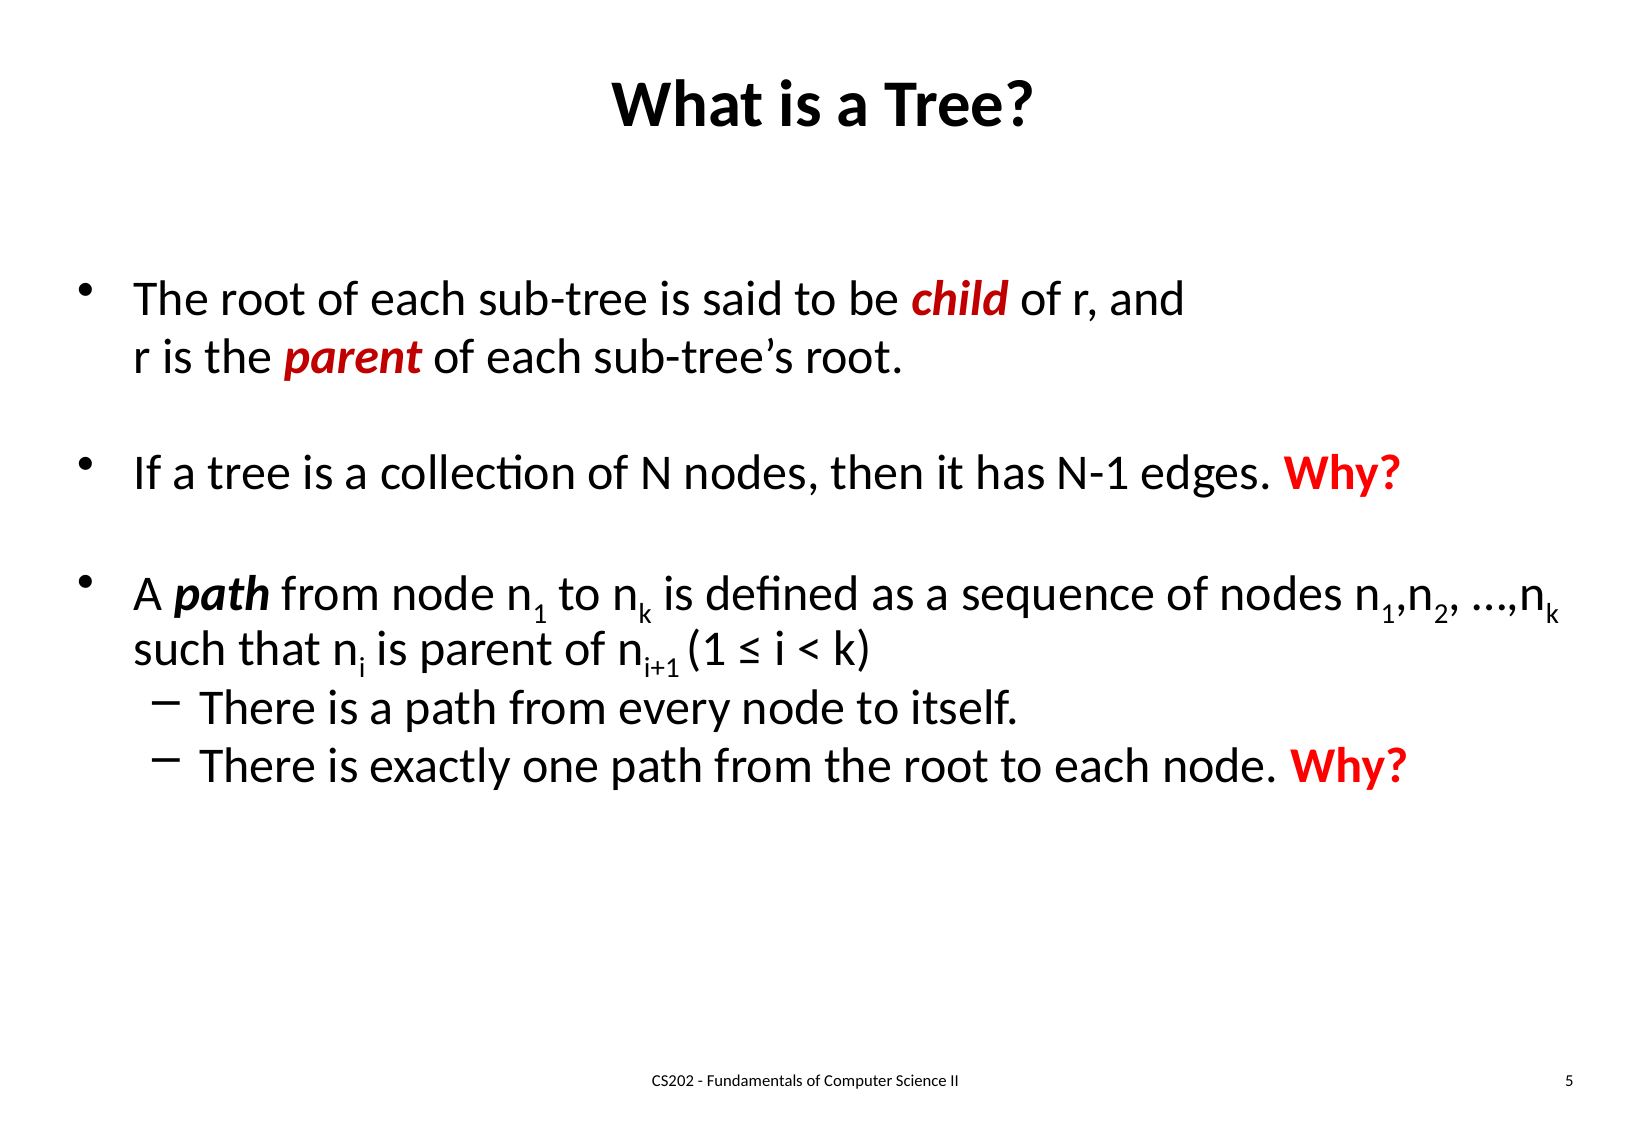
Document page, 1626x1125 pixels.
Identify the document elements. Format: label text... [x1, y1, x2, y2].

footer CS202 - Fundamentals of Computer Science II [501, 1062, 1111, 1100]
list The root of each sub-tree is said to be child of r, and r is the parent of each sub-tree’s root. If a tree is a collection of N nodes, then it has N-1 edges. Why? A path from node n1 to nk is defined as a sequence of nodes n1,n2, …,nk such that ni is parent of ni+1 (1 ≤ i < k) There is a path from every node to itself. There is exactly one path from the root to each node. Why? [62, 200, 1588, 1038]
title What is a Tree? [62, 24, 1600, 175]
slide_number 5 [1250, 1062, 1589, 1100]
